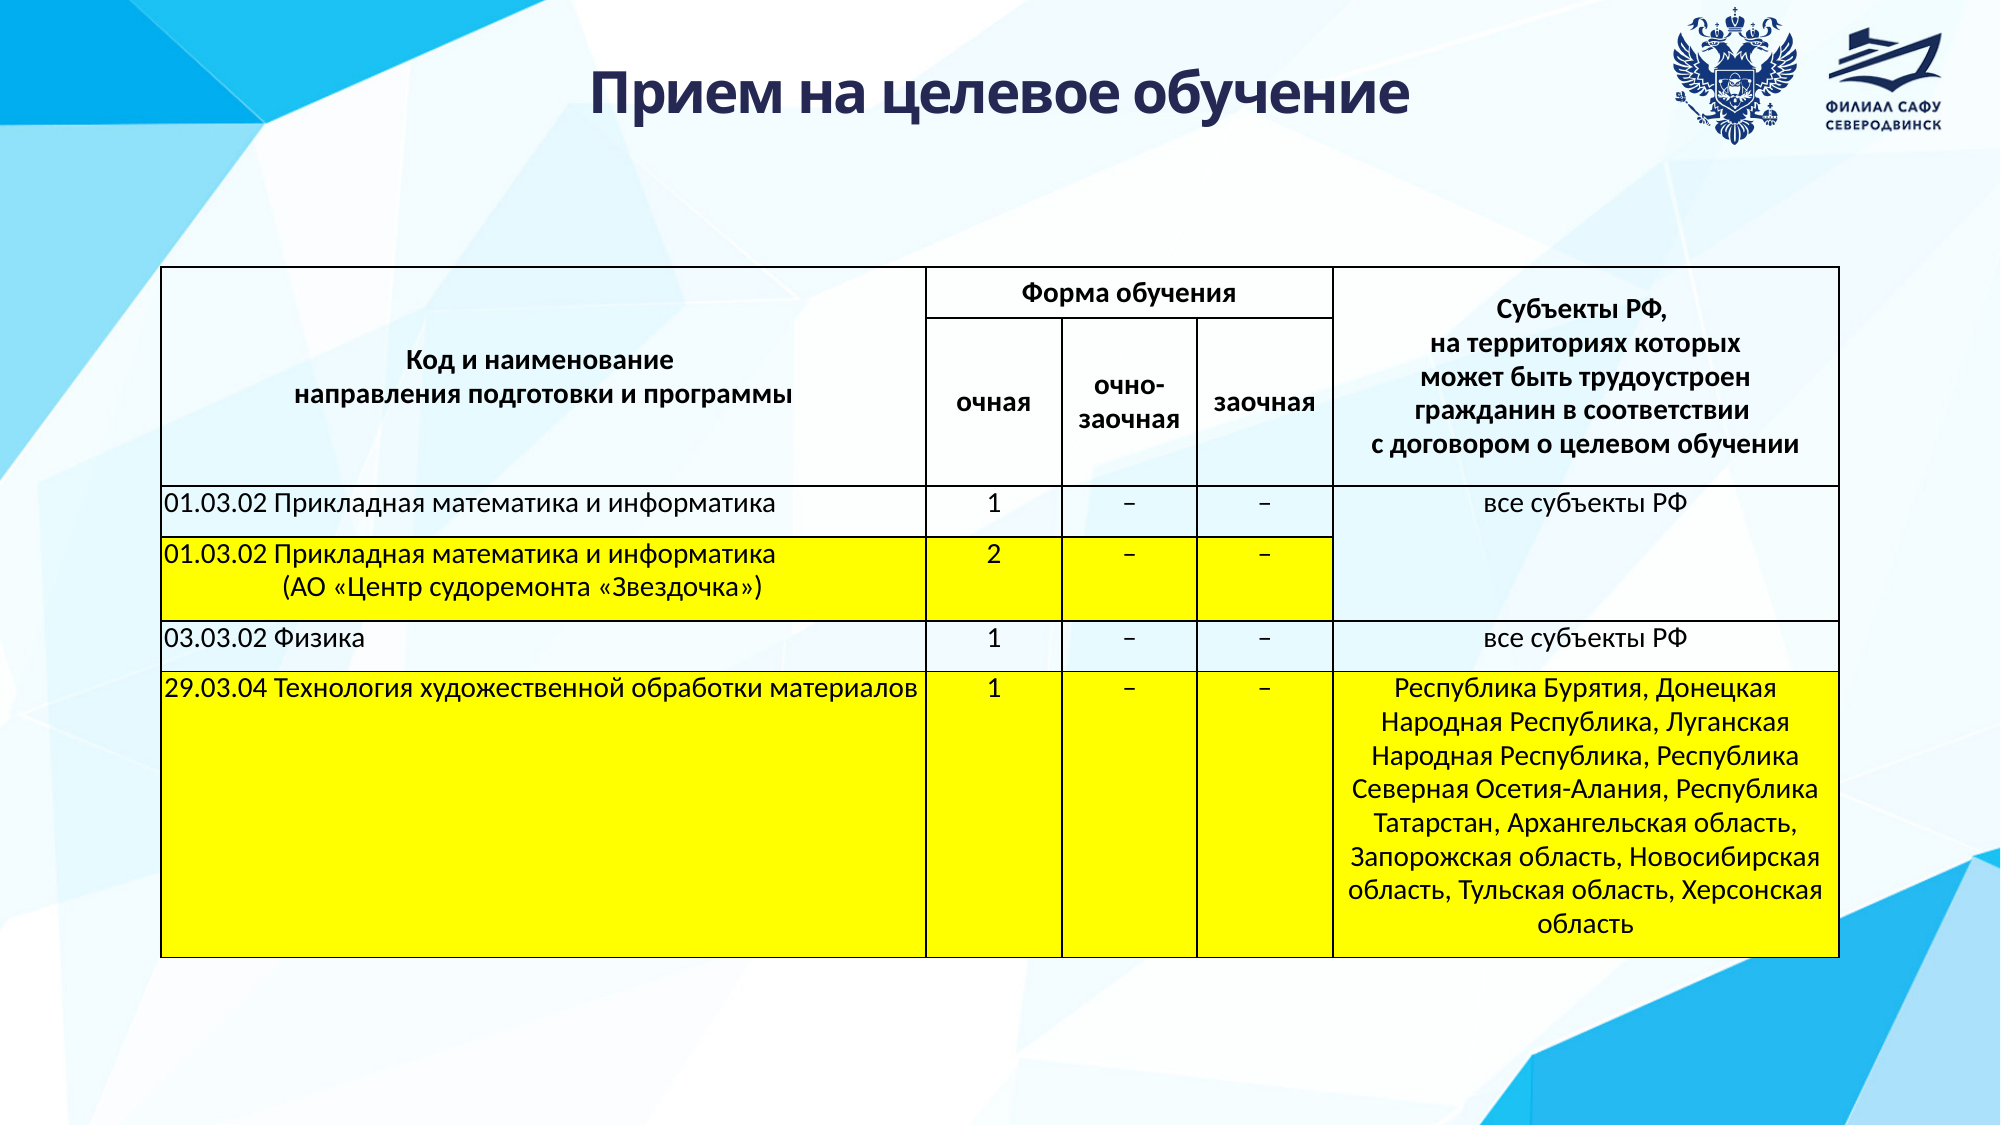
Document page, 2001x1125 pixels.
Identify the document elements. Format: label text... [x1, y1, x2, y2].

table_cell – [1198, 538, 1332, 620]
table_cell – [1198, 487, 1332, 536]
table_cell 1 [927, 672, 1061, 957]
table_cell 03.03.02 Физика [162, 622, 925, 671]
table_cell – [1063, 538, 1196, 620]
table_cell – [1063, 622, 1196, 671]
table_cell – [1063, 487, 1196, 536]
table_cell все субъекты РФ [1334, 622, 1838, 671]
table_cell очная [927, 319, 1061, 485]
table_cell все субъекты РФ [1334, 487, 1838, 620]
text_box Прием на целевое обучение [0, 48, 1670, 141]
table_cell 1 [927, 622, 1061, 671]
table_header Субъекты РФ, на территориях которых может быть трудоустроен гражданин в соответствии с договором о целевом обучении [1334, 268, 1838, 485]
table_cell 01.03.02 Прикладная математика и информатика (АО «Центр судоремонта «Звездочка») [162, 538, 925, 620]
table_cell очно-заочная [1063, 319, 1196, 485]
text_box Прием на целевое обучение [1816, 48, 2000, 141]
table_cell заочная [1198, 319, 1332, 485]
picture [0, 0, 2001, 1125]
table_cell 1 [927, 487, 1061, 536]
table_cell – [1063, 672, 1196, 957]
table_cell Республика Бурятия, Донецкая Народная Республика, Луганская Народная Республика, Республика Северная Осетия-Алания, Республика Татарстан, Архангельская область, Запорожская область, Новосибирская область, Тульская область, Херсонская область [1334, 672, 1838, 957]
table_cell 29.03.04 Технология художественной обработки материалов [162, 672, 925, 957]
table_cell 01.03.02 Прикладная математика и информатика [162, 487, 925, 536]
table_cell – [1198, 622, 1332, 671]
table_cell 2 [927, 538, 1061, 620]
table_header Код и наименование направления подготовки и программы [162, 268, 925, 485]
table_header Форма обучения [927, 268, 1332, 317]
table_cell – [1198, 672, 1332, 957]
